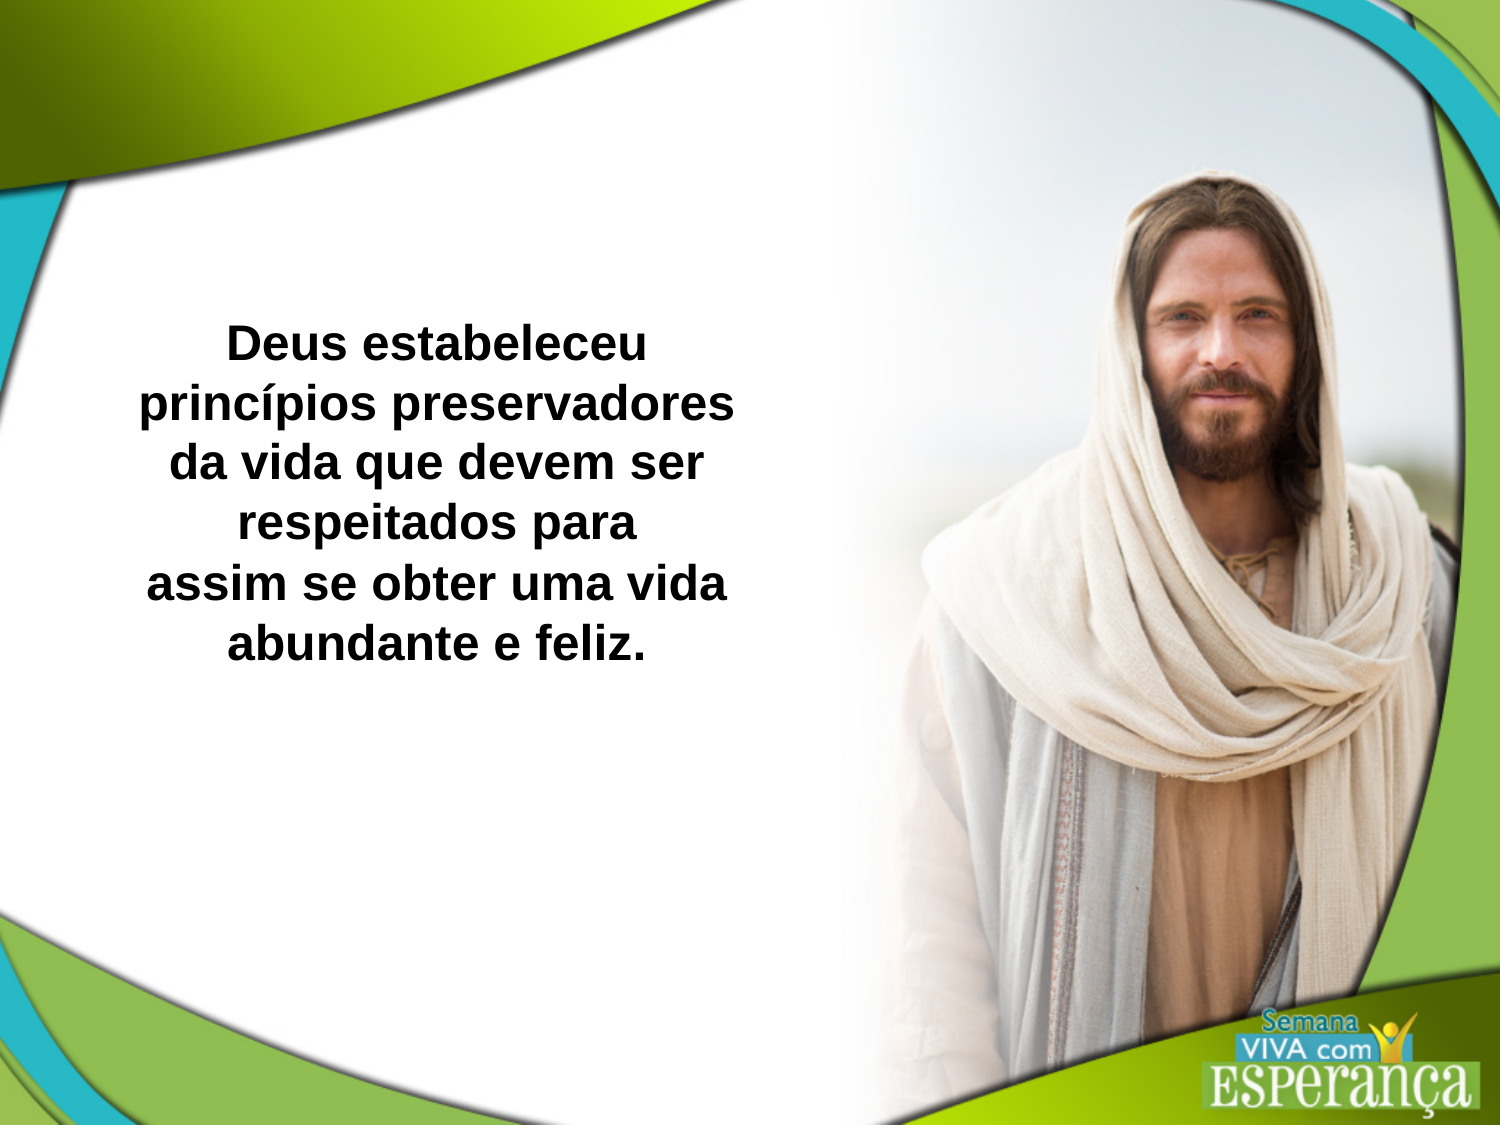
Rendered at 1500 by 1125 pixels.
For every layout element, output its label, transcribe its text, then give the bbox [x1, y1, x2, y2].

text_box Deus estabeleceu princípios preservadores da vida que devem ser respeitados para assim se obter uma vida abundante e feliz. [100, 302, 774, 678]
picture [0, 0, 1500, 1125]
